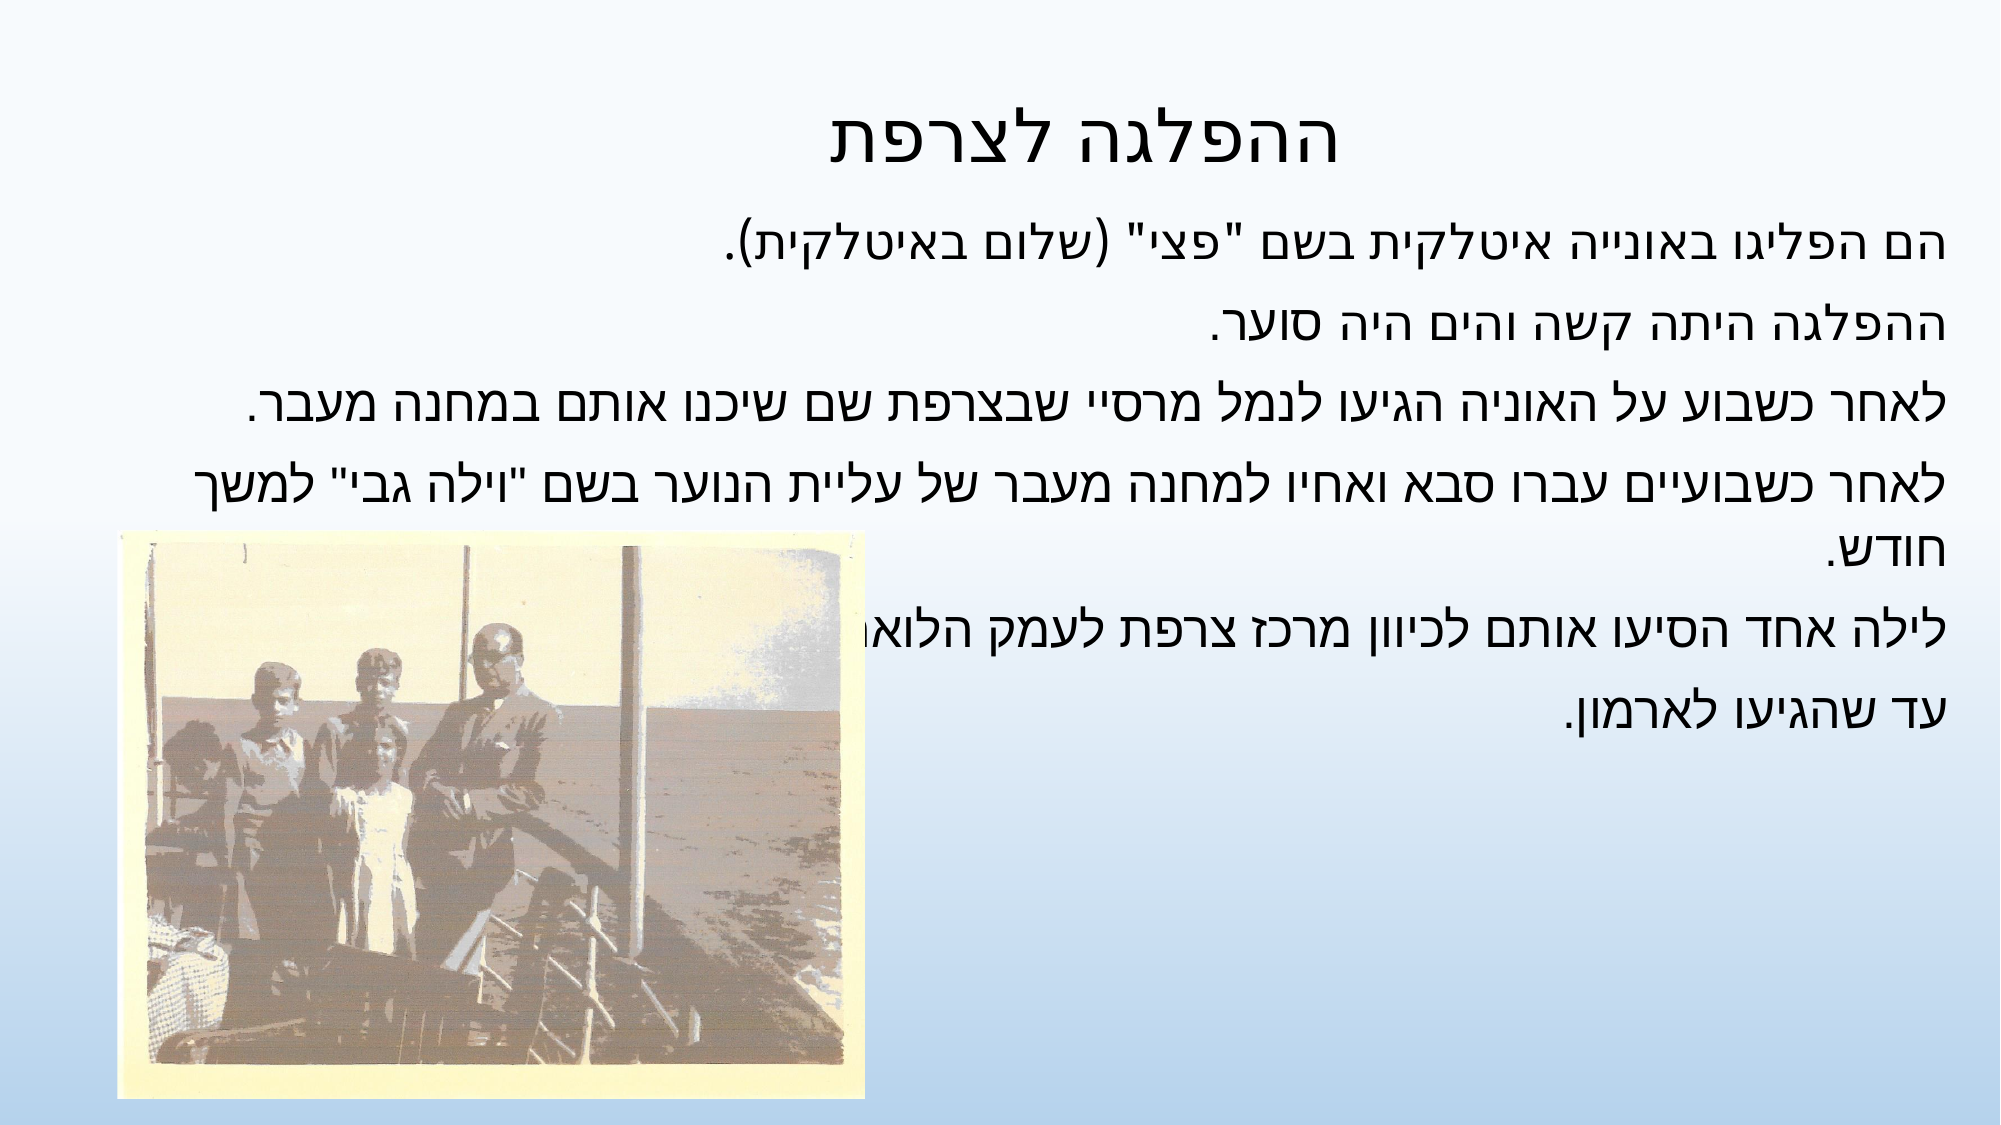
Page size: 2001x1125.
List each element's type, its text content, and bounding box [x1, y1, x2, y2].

picture [117, 530, 865, 1099]
text_box ההפלגה לצרפת [802, 80, 1358, 186]
text_box הם הפליגו באונייה איטלקית בשם "פצי" (שלום באיטלקית). ההפלגה היתה קשה והים היה סוער. לאחר כשבוע על האוניה הגיעו לנמל מרסיי שבצרפת שם שיכנו אותם במחנה מעבר. לאחר כשבועיים עברו סבא ואחיו למחנה מעבר של עליית הנוער בשם "וילה גבי" למשך חודש. לילה אחד הסיעו אותם לכיוון מרכז צרפת לעמק הלואר עד שהגיעו לארמון. [153, 198, 1964, 746]
